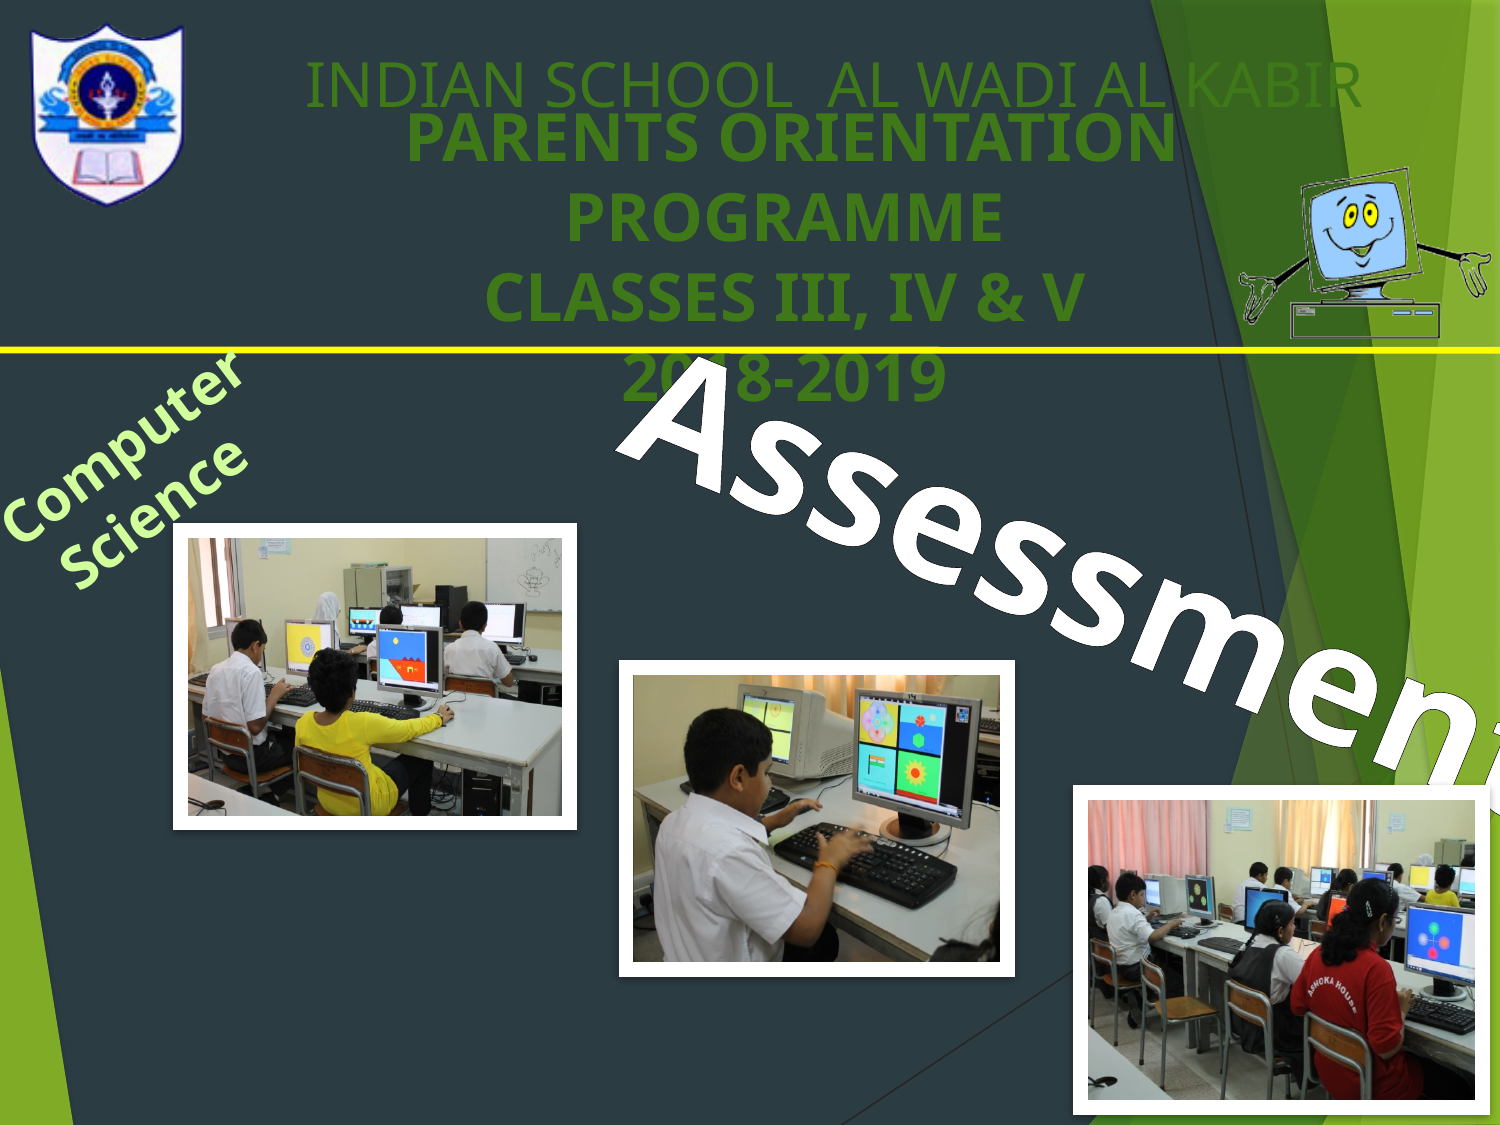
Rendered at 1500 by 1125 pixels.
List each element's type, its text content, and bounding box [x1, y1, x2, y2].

picture [1219, 137, 1500, 352]
picture [1086, 799, 1476, 1101]
picture [21, 13, 199, 216]
text_box Assessment [584, 283, 1500, 859]
picture [632, 674, 1001, 963]
picture [186, 536, 563, 817]
